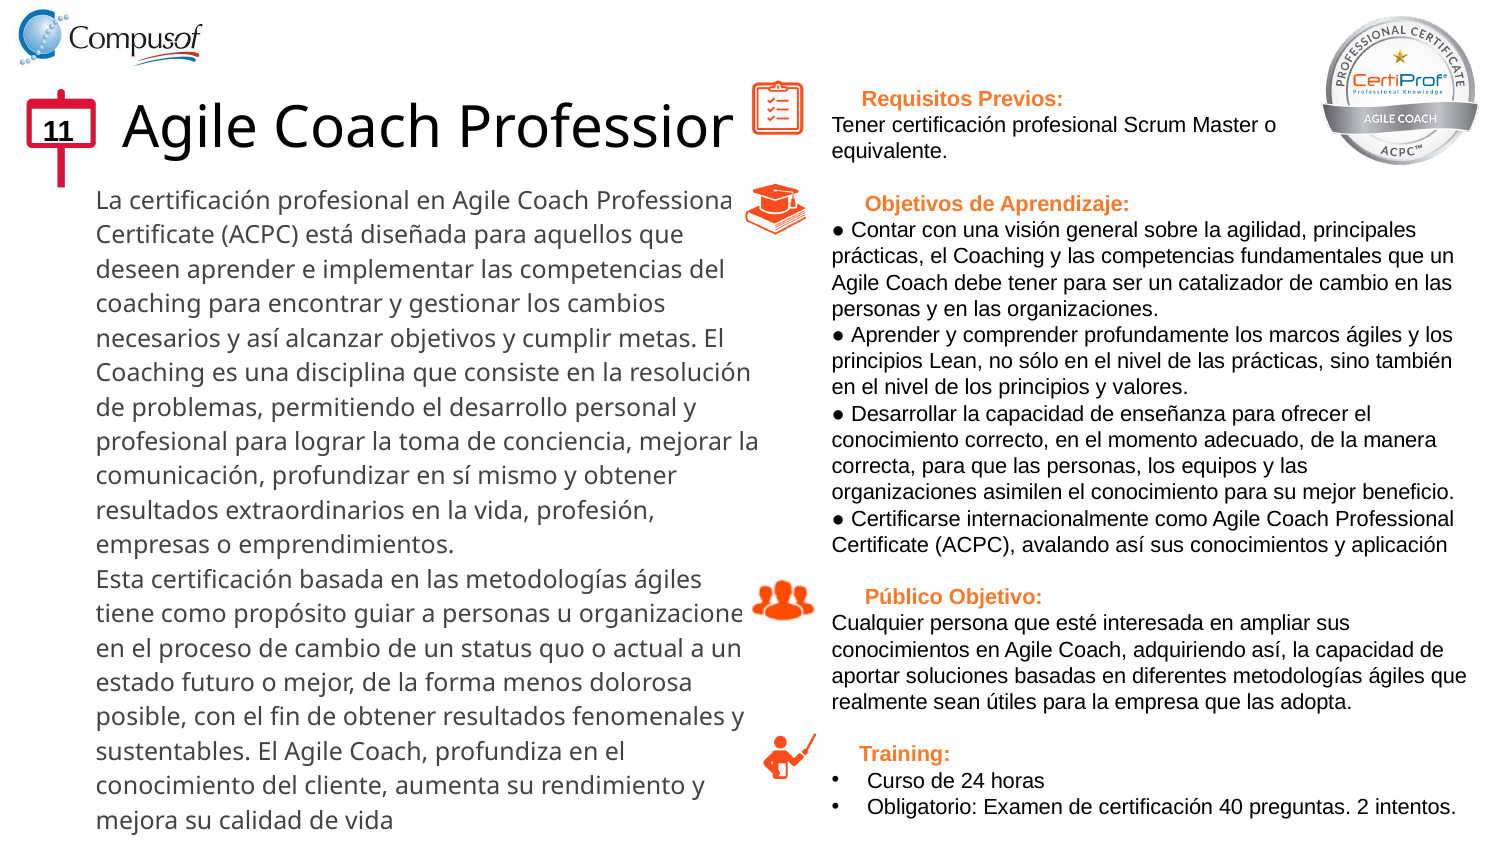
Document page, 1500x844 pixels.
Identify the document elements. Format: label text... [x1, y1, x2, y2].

picture [731, 164, 820, 254]
title Agile Coach Professional [125, 84, 816, 164]
picture [1320, 9, 1480, 170]
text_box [2, 79, 120, 198]
picture [13, 8, 206, 70]
text_box Requisitos Previos: Tener certificación profesional Scrum Master o equivalente. Objetivos de Aprendizaje: ● Contar con una visión general sobre la agilidad, principales prácticas, el Coaching y las competencias fundamentales que un Agile Coach debe tener para ser un catalizador de cambio en las personas y en las organizaciones. ● Aprender y comprender profundamente los marcos ágiles y los principios Lean, no sólo en el nivel de las prácticas, sino también en el nivel de los principios y valores. ● Desarrollar la capacidad de enseñanza para ofrecer el conocimiento correcto, en el momento adecuado, de la manera correcta, para que las personas, los equipos y las organizaciones asimilen el conocimiento para su mejor beneficio. ● Certificarse internacionalmente como Agile Coach Professional Certificate (ACPC), avalando así sus conocimientos y aplicación Público Objetivo: Cualquier persona que esté interesada en ampliar sus conocimientos en Agile Coach, adquiriendo así, la capacidad de aportar soluciones basadas en diferentes metodologías ágiles que realmente sean útiles para la empresa que las adopta. Training: Curso de 24 horas Obligatorio: Examen de certificación 40 preguntas. 2 intentos. [816, 77, 1494, 827]
picture [733, 63, 822, 152]
picture [749, 715, 830, 796]
picture [742, 573, 822, 631]
list La certificación profesional en Agile Coach Professional Certificate (ACPC) está diseñada para aquellos que deseen aprender e implementar las competencias del coaching para encontrar y gestionar los cambios necesarios y así alcanzar objetivos y cumplir metas. El Coaching es una disciplina que consiste en la resolución de problemas, permitiendo el desarrollo personal y profesional para lograr la toma de conciencia, mejorar la comunicación, profundizar en sí mismo y obtener resultados extraordinarios en la vida, profesión, empresas o emprendimientos. Esta certificación basada en las metodologías ágiles tiene como propósito guiar a personas u organizaciones en el proceso de cambio de un status quo o actual a un estado futuro o mejor, de la forma menos dolorosa posible, con el fin de obtener resultados fenomenales y sustentables. El Agile Coach, profundiza en el conocimiento del cliente, aumenta su rendimiento y mejora su calidad de vida [61, 164, 778, 732]
